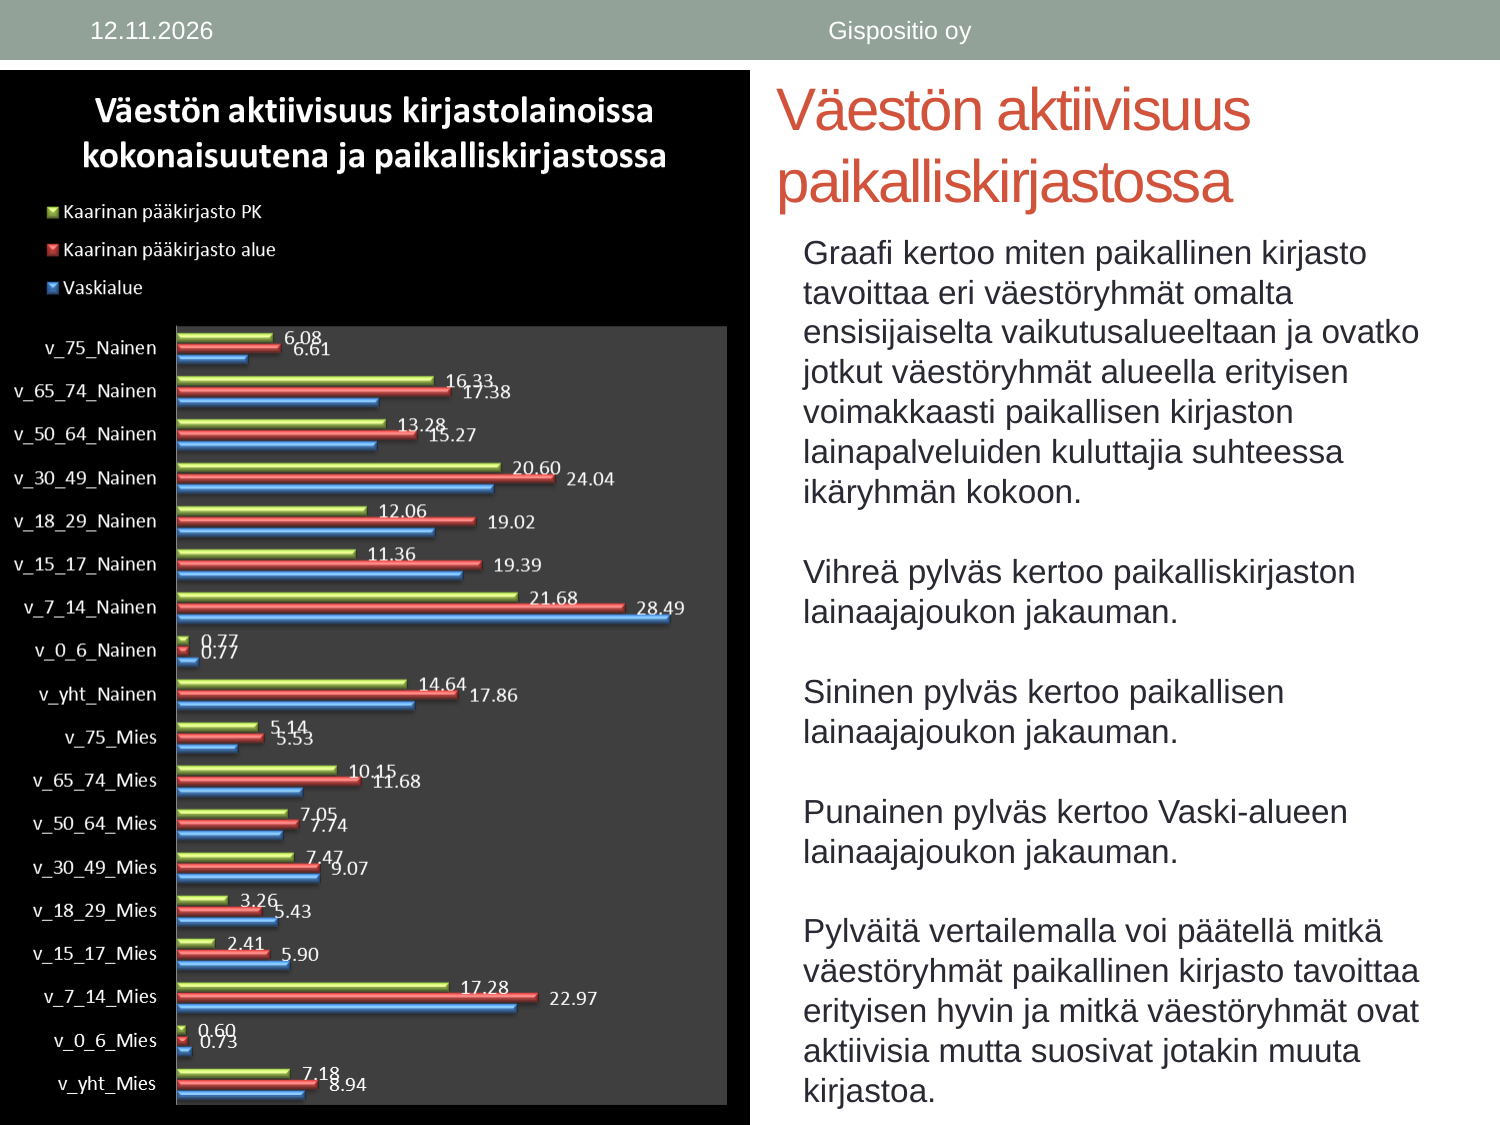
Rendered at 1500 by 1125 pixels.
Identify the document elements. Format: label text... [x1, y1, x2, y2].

footer Gispositio oy [562, 3, 1238, 57]
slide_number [75, 3, 550, 57]
picture [0, 70, 751, 1125]
title Väestön aktiivisuus paikalliskirjastossa [761, 61, 1425, 224]
text_box Graafi kertoo miten paikallinen kirjasto tavoittaa eri väestöryhmät omalta ensisijaiselta vaikutusalueeltaan ja ovatko jotkut väestöryhmät alueella erityisen voimakkaasti paikallisen kirjaston lainapalveluiden kuluttajia suhteessa ikäryhmän kokoon. Vihreä pylväs kertoo paikalliskirjaston lainaajajoukon jakauman. Sininen pylväs kertoo paikallisen lainaajajoukon jakauman. Punainen pylväs kertoo Vaski-alueen lainaajajoukon jakauman. Pylväitä vertailemalla voi päätellä mitkä väestöryhmät paikallinen kirjasto tavoittaa erityisen hyvin ja mitkä väestöryhmät ovat aktiivisia mutta suosivat jotakin muuta kirjastoa. [788, 223, 1462, 1117]
